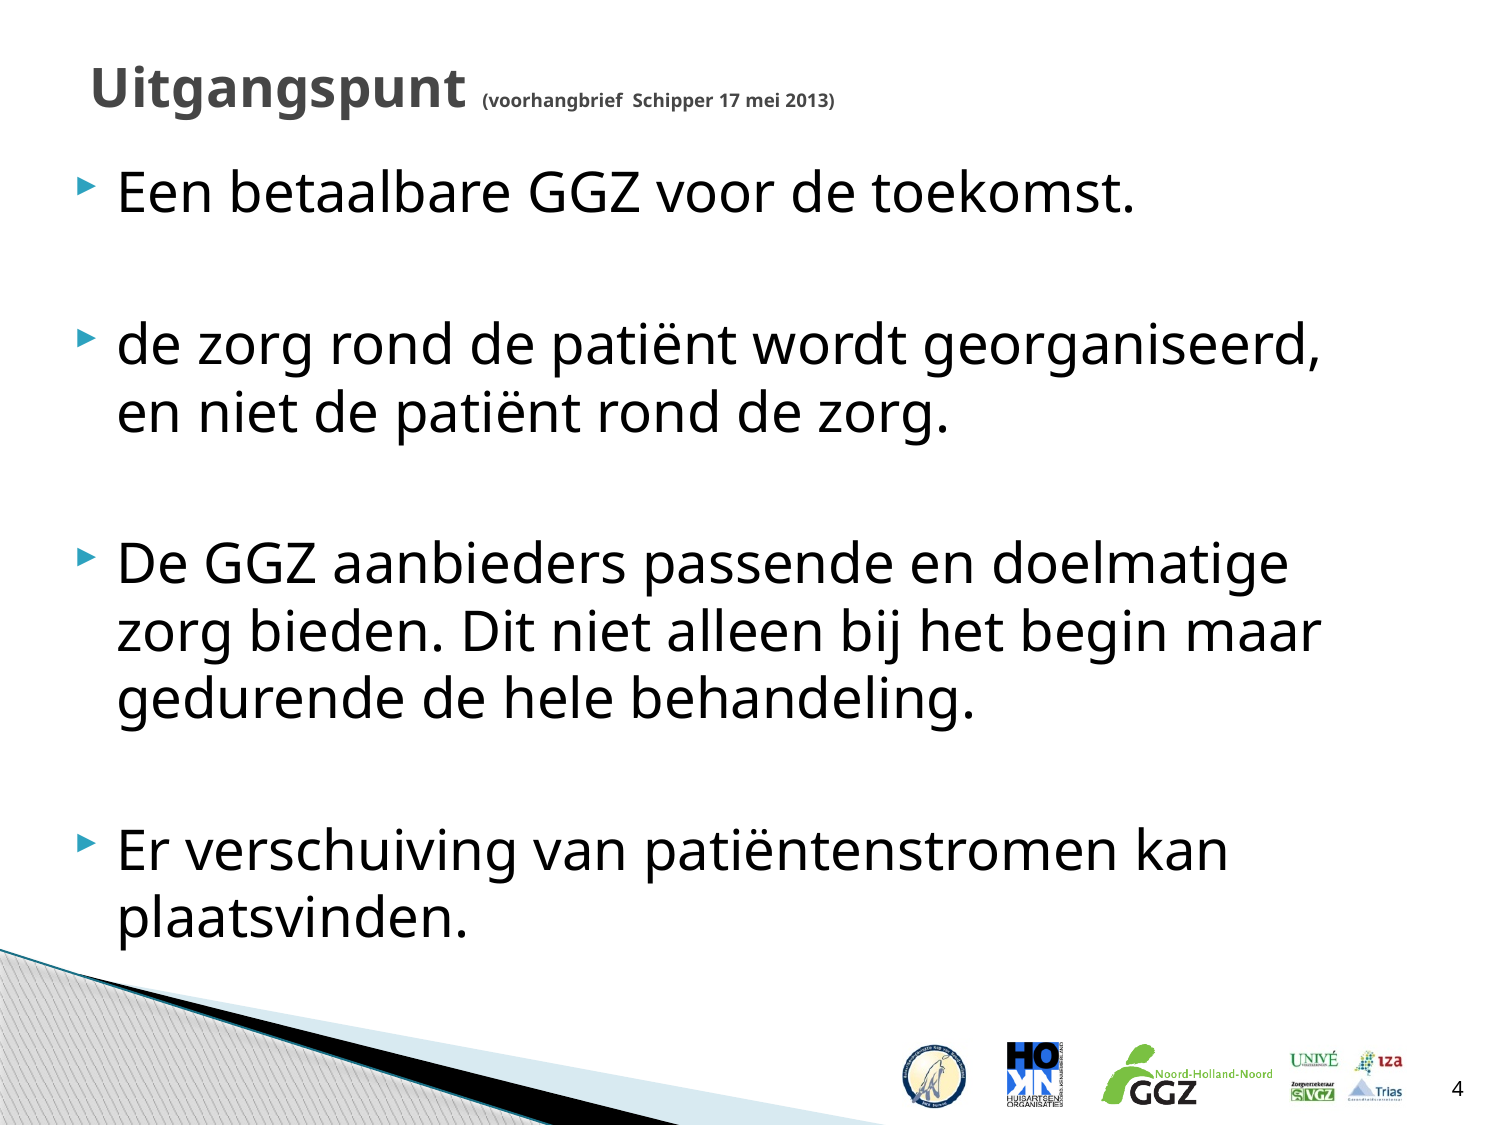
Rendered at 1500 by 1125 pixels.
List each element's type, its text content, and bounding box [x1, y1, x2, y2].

slide_number 4 [1418, 1051, 1479, 1112]
picture [1007, 1042, 1063, 1107]
picture [902, 1038, 973, 1109]
picture [1101, 1042, 1272, 1114]
list Een betaalbare GGZ voor de toekomst. de zorg rond de patiënt wordt georganiseerd, en niet de patiënt rond de zorg. De GGZ aanbieders passende en doelmatige zorg bieden. Dit niet alleen bij het begin maar gedurende de hele behandeling. Er verschuiving van patiëntenstromen kan plaatsvinden. [41, 149, 1392, 892]
title Uitgangspunt (voorhangbrief Schipper 17 mei 2013) [75, 45, 1425, 126]
picture [1289, 1031, 1407, 1120]
